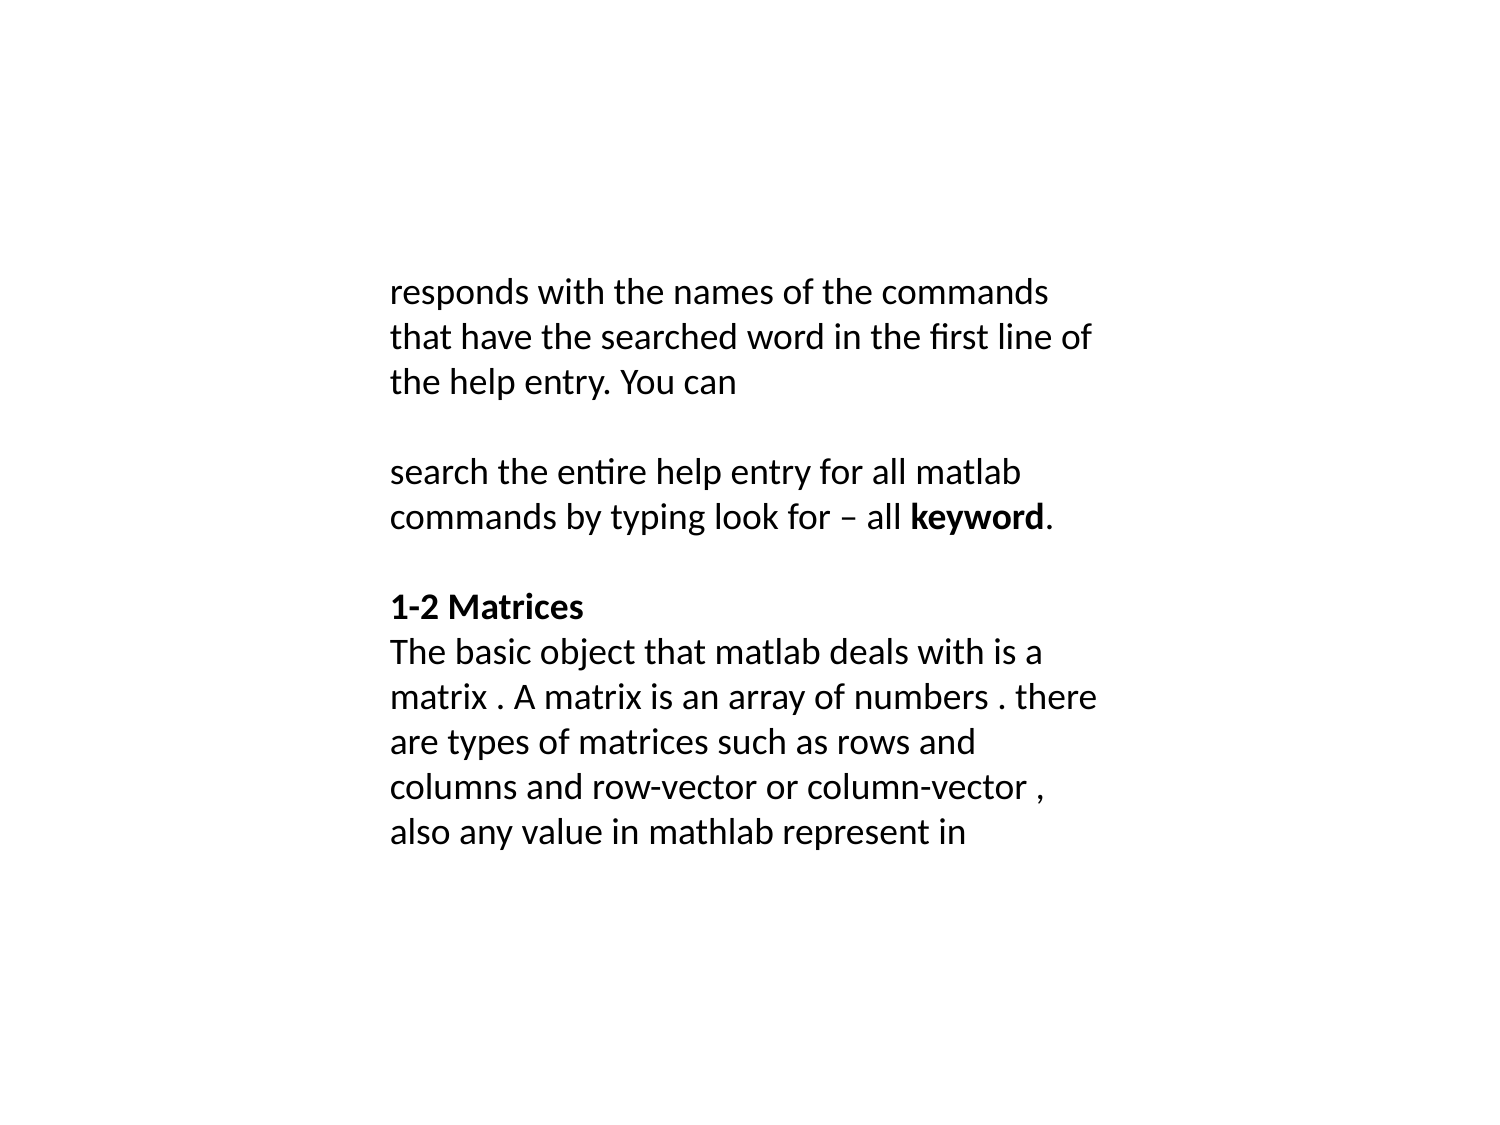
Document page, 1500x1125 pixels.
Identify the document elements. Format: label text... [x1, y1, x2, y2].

text_box responds with the names of the commands that have the searched word in the first line of the help entry. You can search the entire help entry for all matlab commands by typing look for – all keyword. 1-2 Matrices The basic object that matlab deals with is a matrix . A matrix is an array of numbers . there are types of matrices such as rows and columns and row-vector or column-vector , also any value in mathlab represent in [374, 259, 1125, 860]
